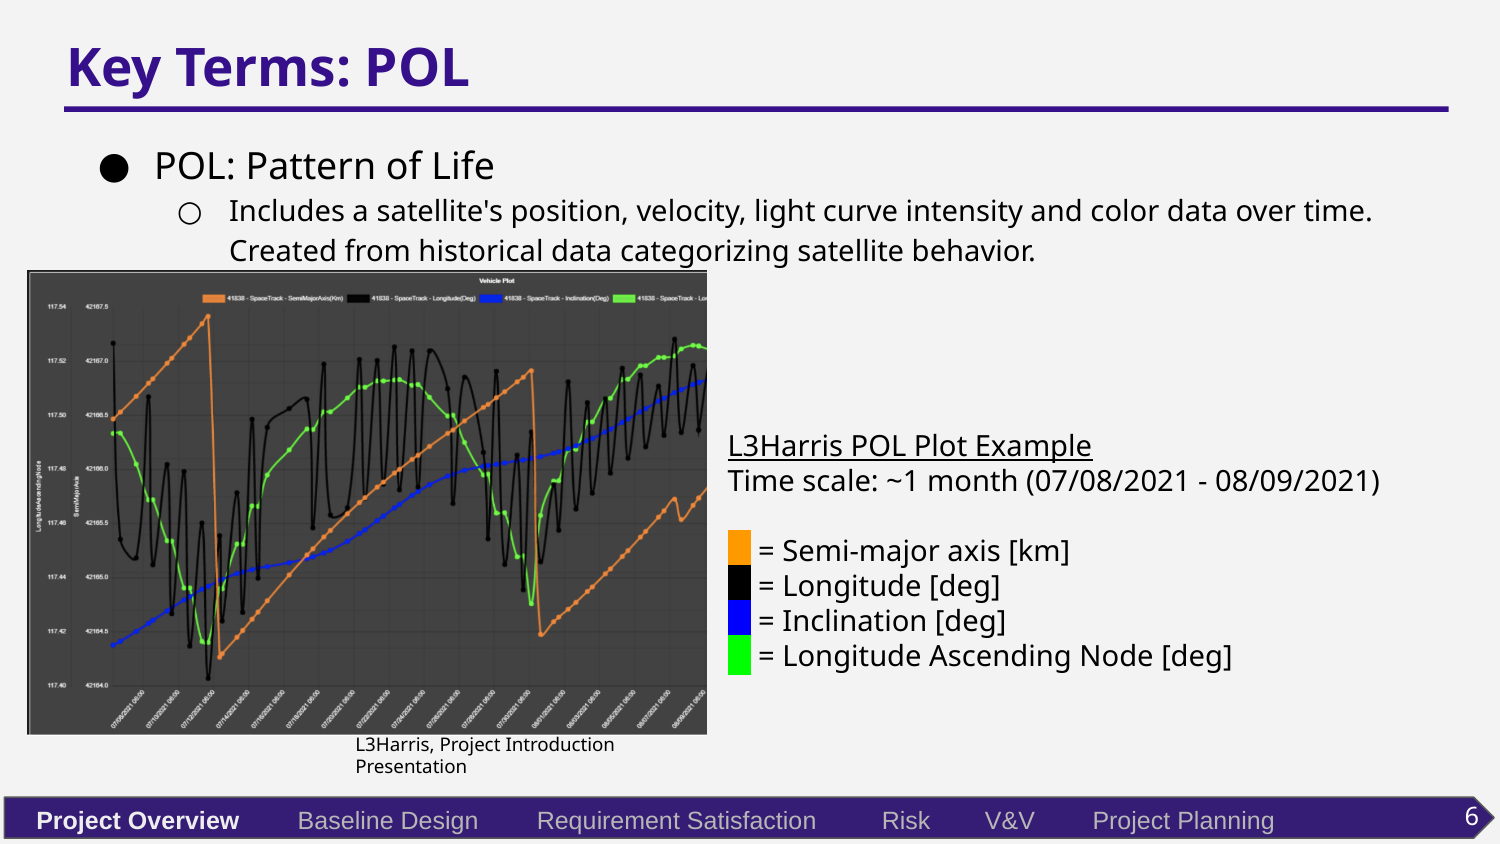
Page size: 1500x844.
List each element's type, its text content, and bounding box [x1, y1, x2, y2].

slide_number 6 [1404, 785, 1495, 844]
text_box Requirement Satisfaction [521, 789, 866, 844]
text_box Project Overview [21, 789, 282, 844]
text_box Project Planning [1077, 789, 1335, 844]
list POL: Pattern of Life Includes a satellite's position, velocity, light curve intensity and color data over time. Created from historical data categorizing satellite behavior. [64, 120, 1462, 765]
text_box L3Harris, Project Introduction Presentation [340, 717, 743, 789]
text_box Risk [866, 789, 969, 844]
text_box Baseline Design [282, 789, 521, 844]
text_box V&V [969, 789, 1077, 844]
picture [27, 269, 707, 736]
text_box L3Harris POL Plot Example Time scale: ~1 month (07/08/2021 - 08/09/2021) … = Semi-major axis [km] … = Longitude [deg] … = Inclination [deg] … = Longitude Ascending Node [deg] [712, 412, 1404, 758]
title Key Terms: POL [51, 18, 1449, 112]
